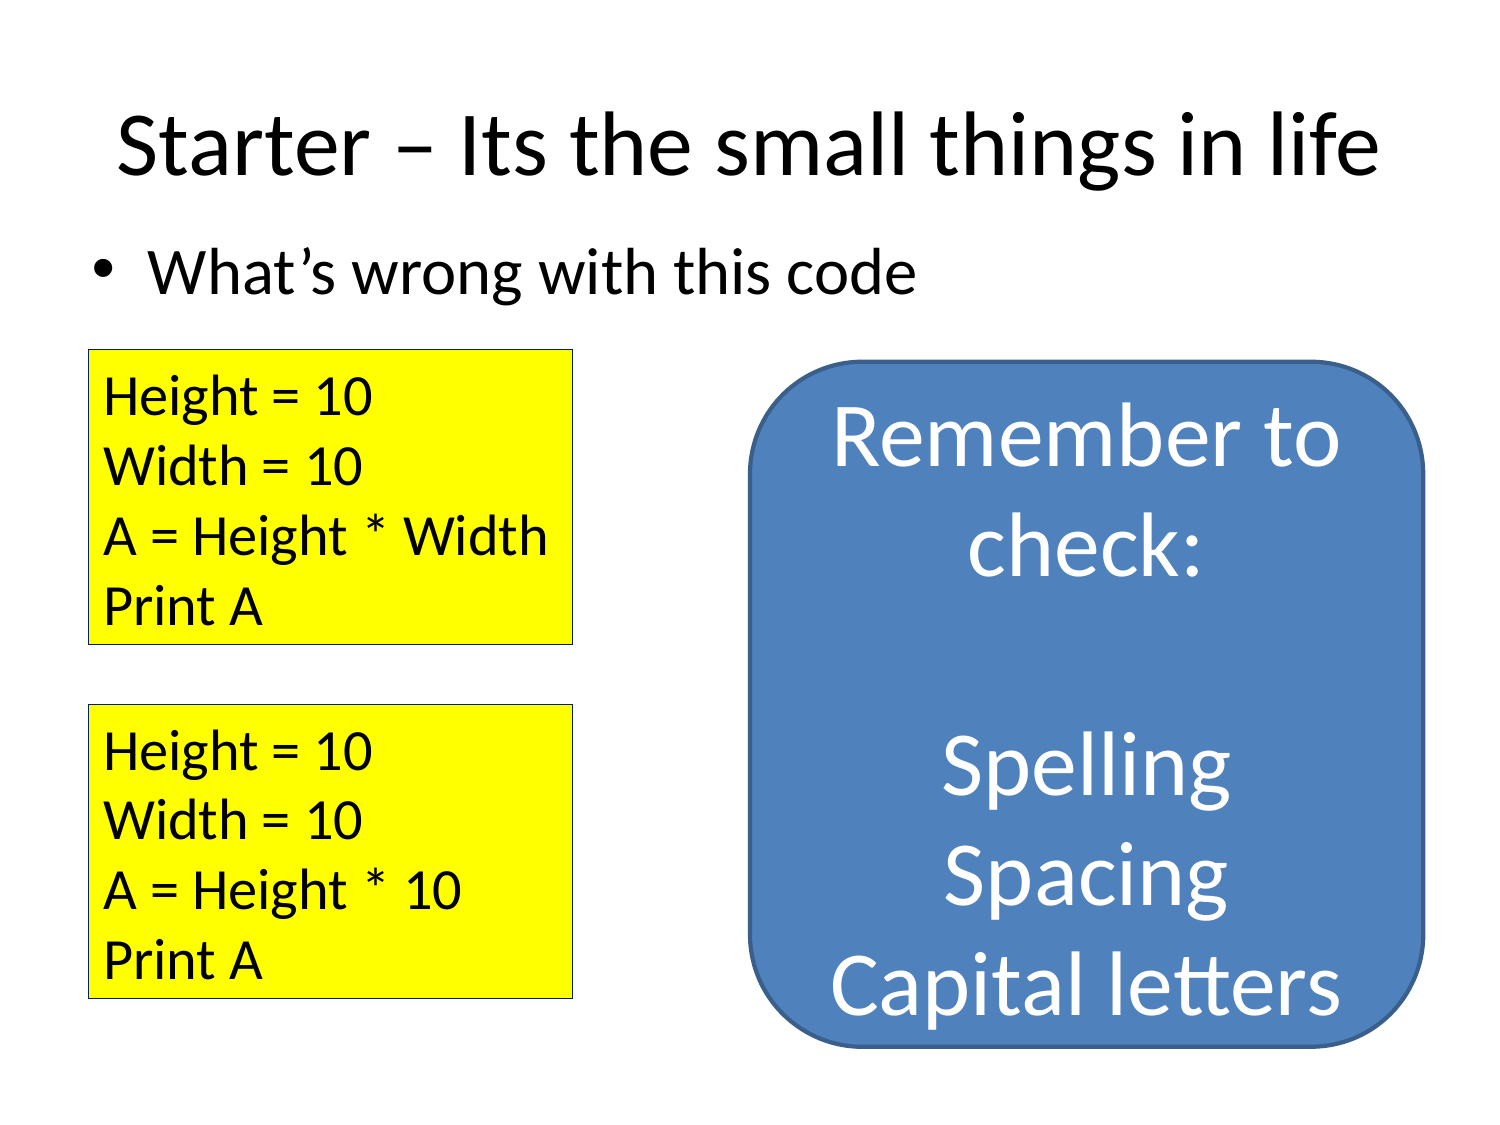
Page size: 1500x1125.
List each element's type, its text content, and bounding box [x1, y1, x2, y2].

text_box Height = 10 Width = 10 A = Height * 10 Print A [88, 704, 573, 999]
text_box Remember to check: Spelling Spacing Capital letters [747, 359, 1426, 1049]
text_box Height = 10 Width = 10 A = Height * Width Print A [88, 349, 573, 645]
title Starter – Its the small things in life [75, 45, 1425, 233]
list What’s wrong with this code [76, 219, 1427, 338]
